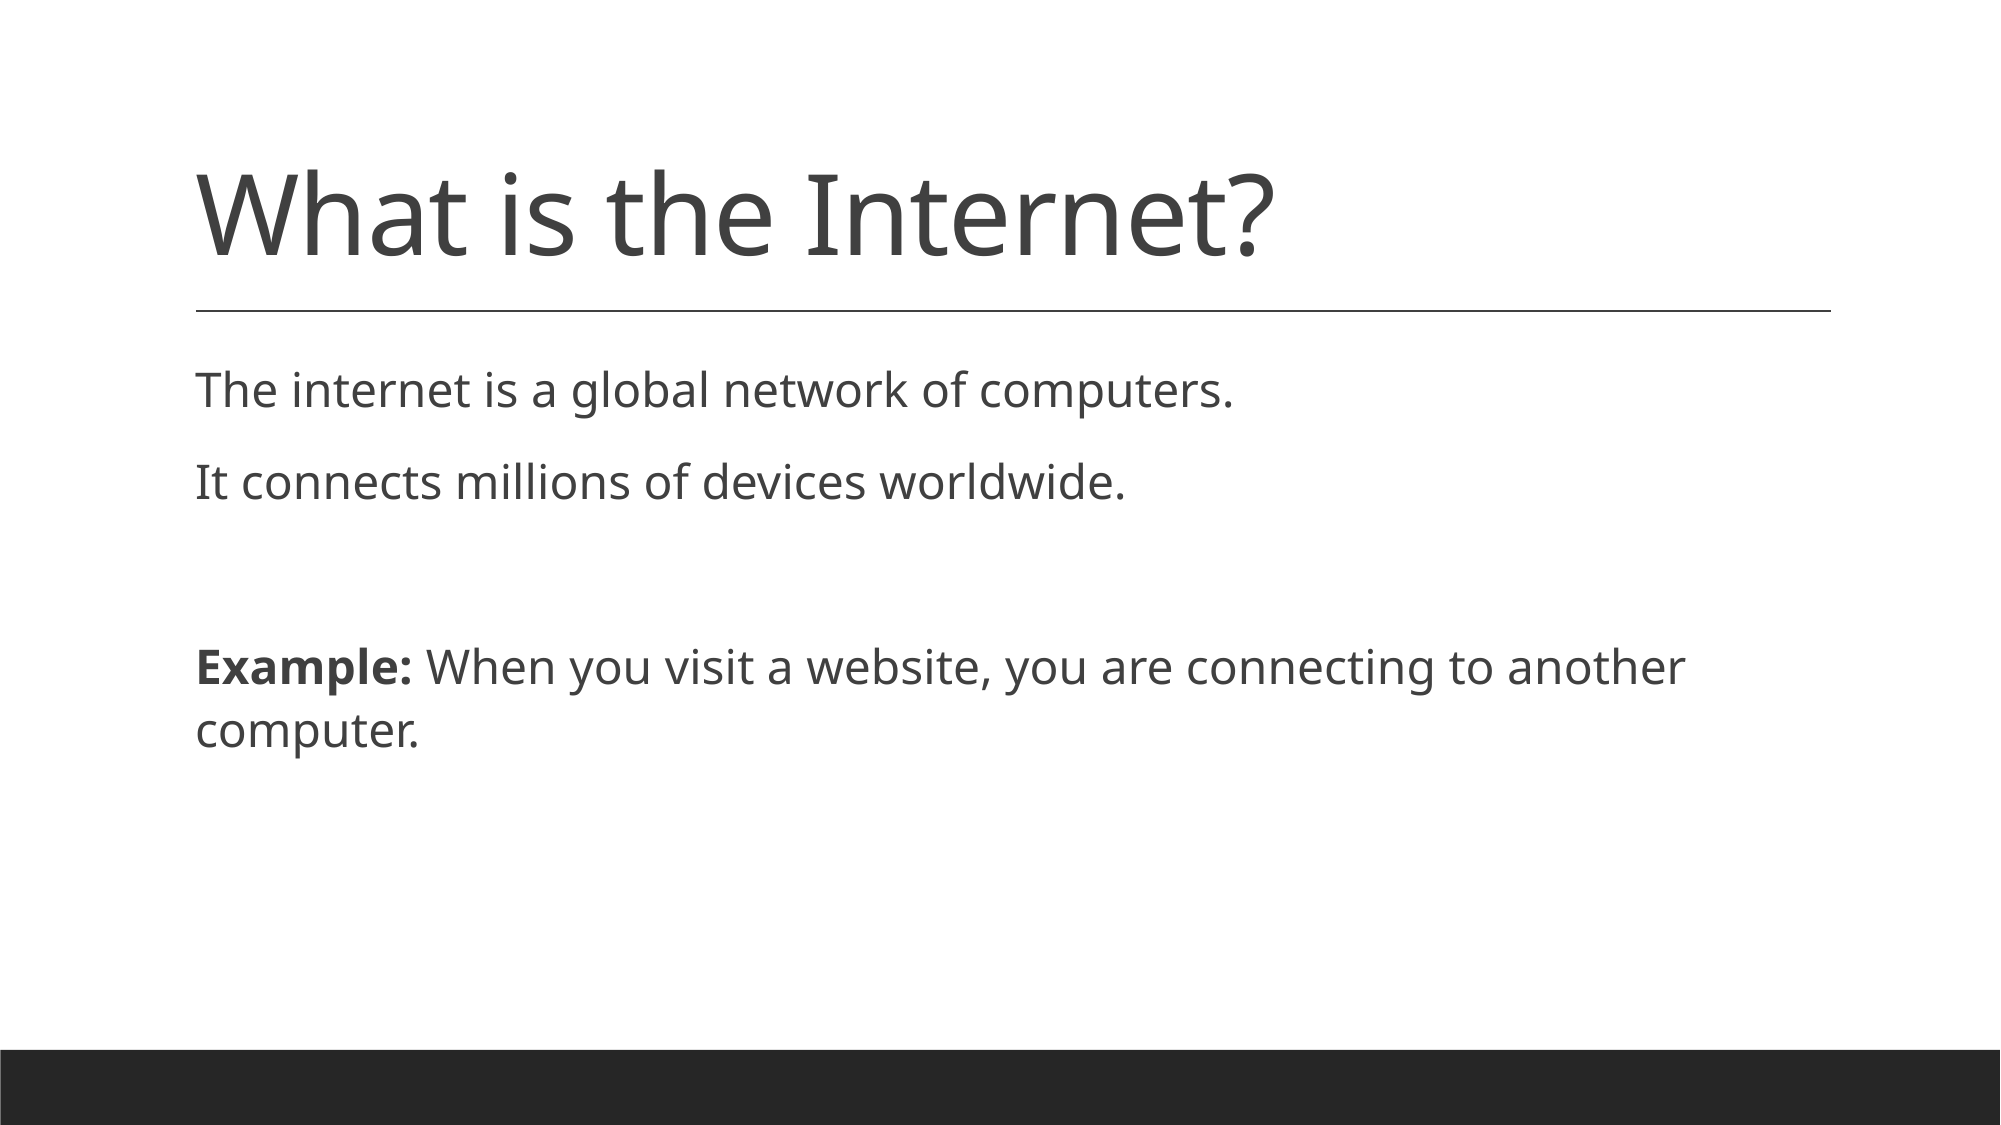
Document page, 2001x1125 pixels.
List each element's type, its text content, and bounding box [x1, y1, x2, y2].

title What is the Internet? [180, 47, 1830, 285]
list The internet is a global network of computers. It connects millions of devices worldwide. Example: When you visit a website, you are connecting to another computer. [180, 345, 1830, 963]
